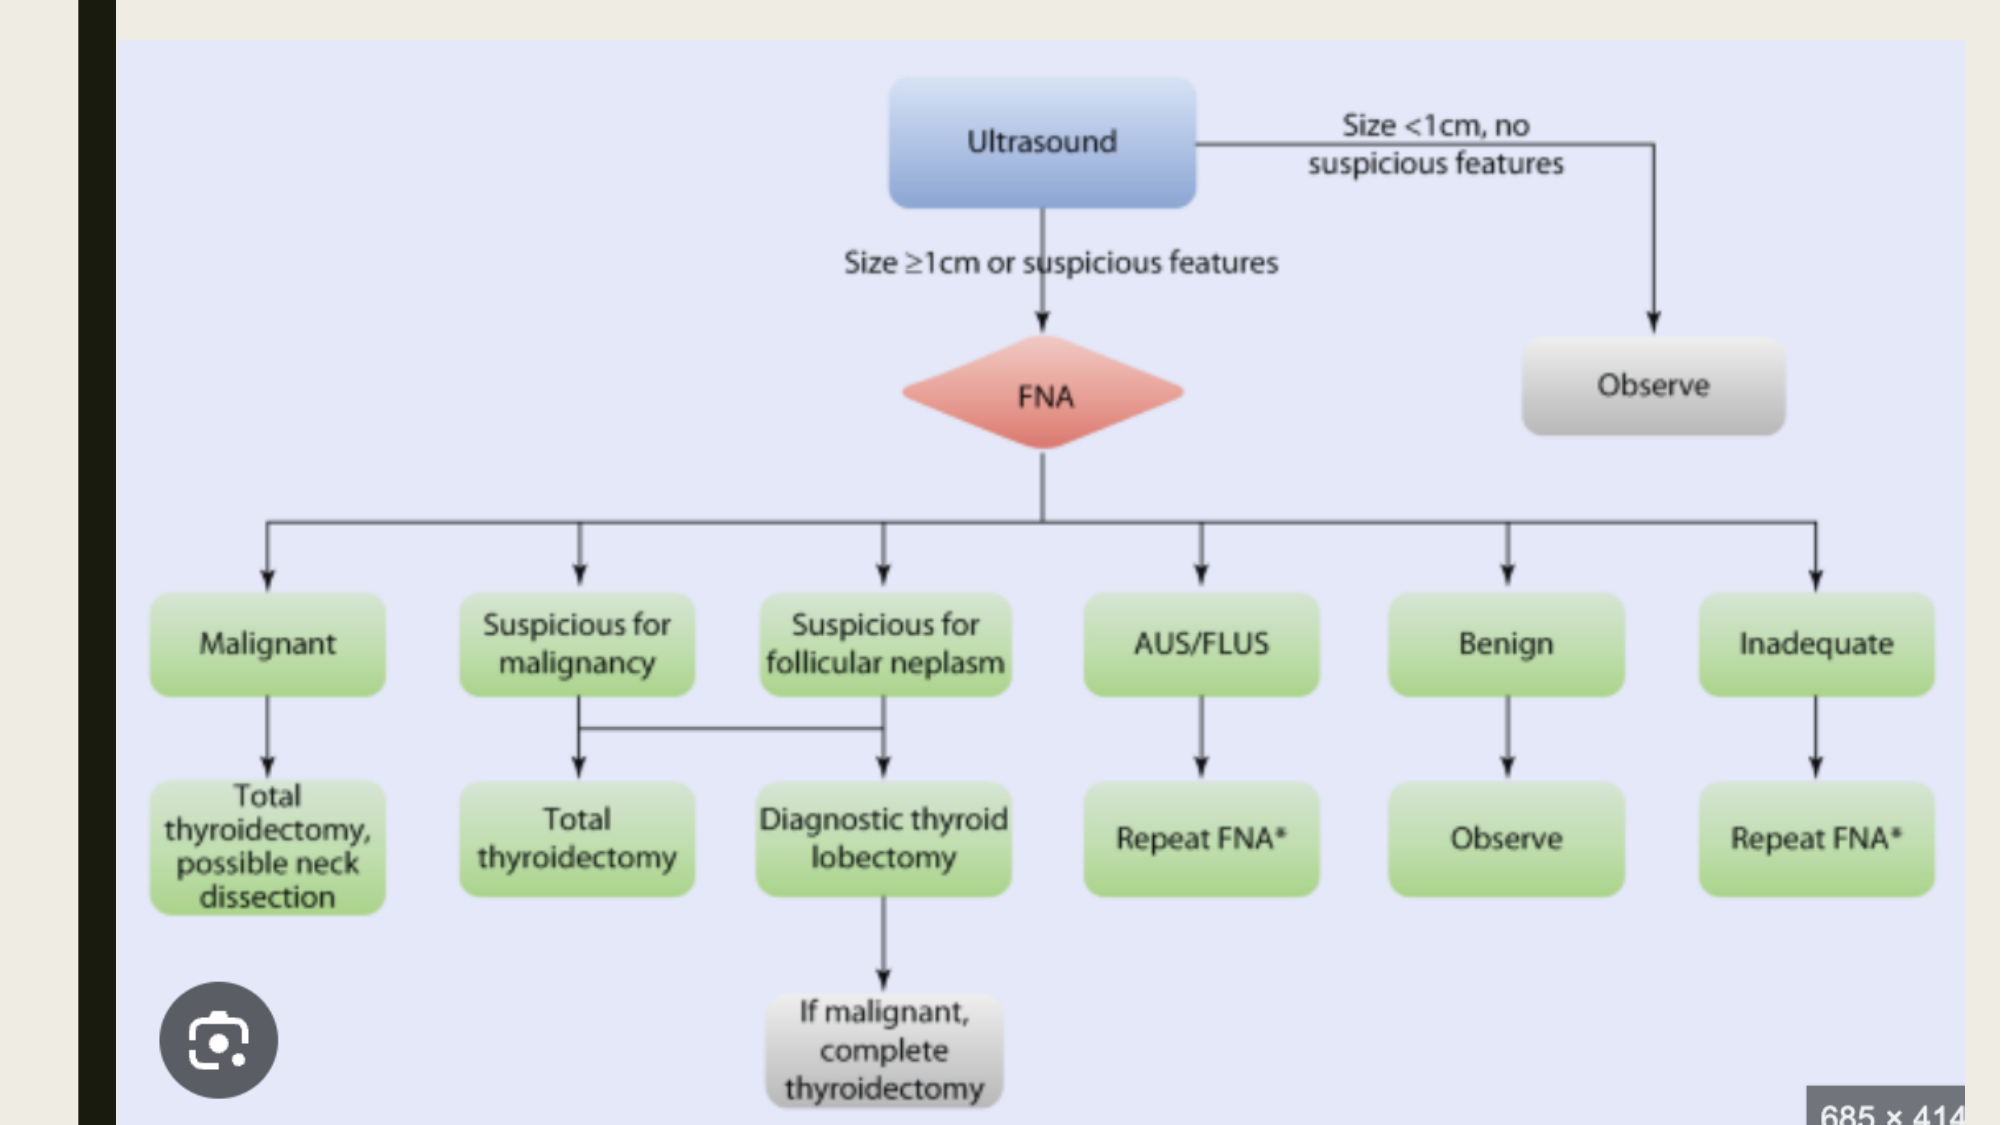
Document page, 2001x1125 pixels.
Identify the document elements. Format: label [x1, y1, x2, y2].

list [117, 40, 1965, 1125]
